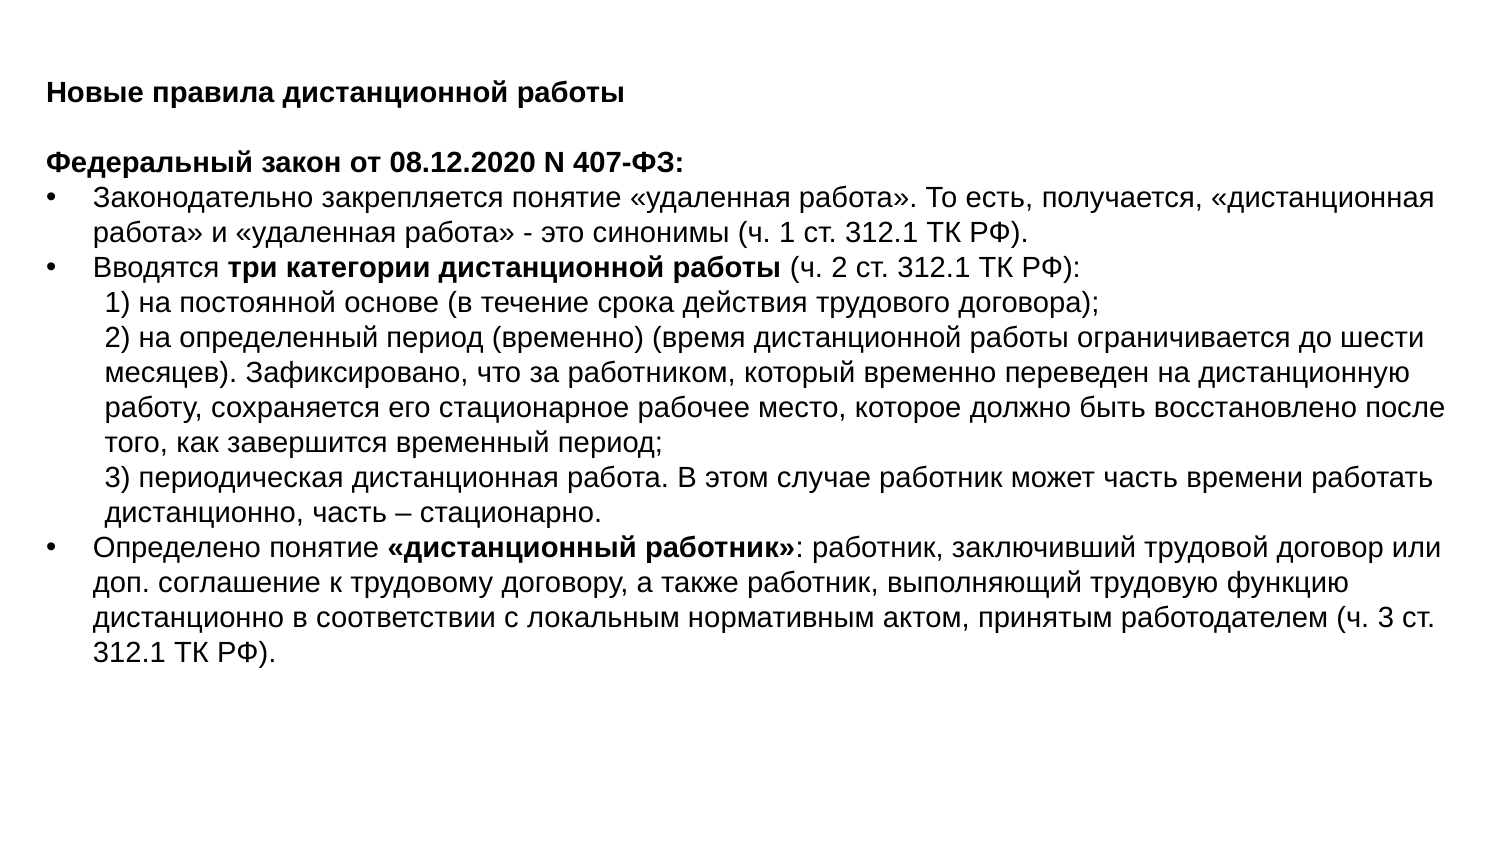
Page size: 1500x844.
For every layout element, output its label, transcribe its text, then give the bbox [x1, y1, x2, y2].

list Новые правила дистанционной работы Федеральный закон от 08.12.2020 N 407-ФЗ: Законодательно закрепляется понятие «удаленная работа». То есть, получается, «дистанционная работа» и «удаленная работа» - это синонимы (ч. 1 ст. 312.1 ТК РФ). Вводятся три категории дистанционной работы (ч. 2 ст. 312.1 ТК РФ): 1) на постоянной основе (в течение срока действия трудового договора); 2) на определенный период (временно) (время дистанционной работы ограничивается до шести месяцев). Зафиксировано, что за работником, который временно переведен на дистанционную работу, сохраняется его стационарное рабочее место, которое должно быть восстановлено после того, как завершится временный период; 3) периодическая дистанционная работа. В этом случае работник может часть времени работать дистанционно, часть – стационарно. Определено понятие «дистанционный работник»: работник, заключивший трудовой договор или доп. соглашение к трудовому договору, а также работник, выполняющий трудовую функцию дистанционно в соответствии с локальным нормативным актом, принятым работодателем (ч. 3 ст. 312.1 ТК РФ). [31, 66, 1500, 811]
